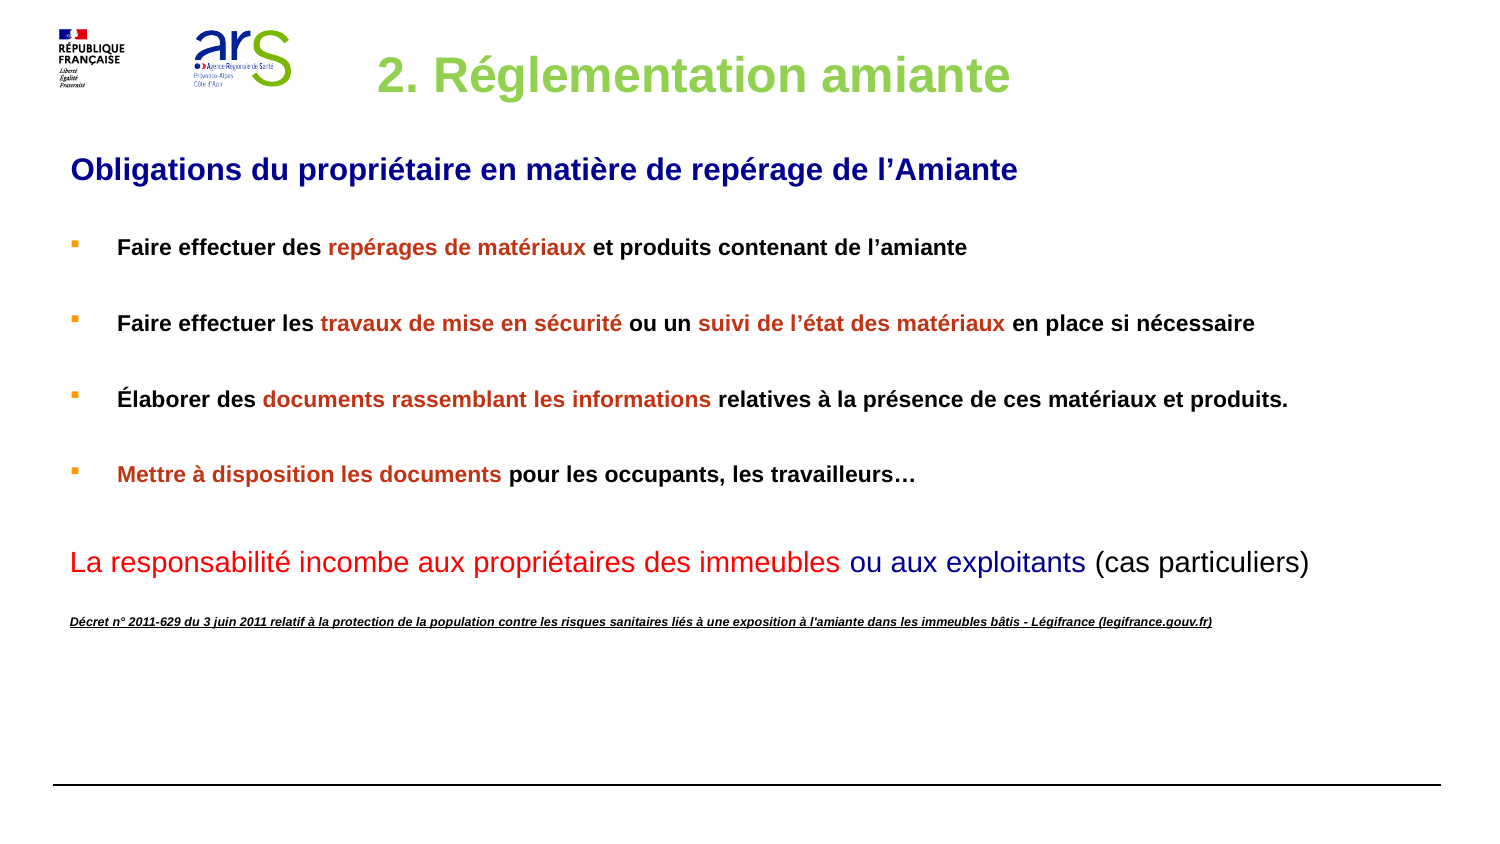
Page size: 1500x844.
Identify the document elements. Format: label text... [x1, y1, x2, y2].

picture [194, 30, 291, 88]
list Obligations du propriétaire en matière de repérage de l’Amiante [54, 148, 1437, 189]
list Faire effectuer des repérages de matériaux et produits contenant de l’amiante Faire effectuer les travaux de mise en sécurité ou un suivi de l’état des matériaux en place si nécessaire Élaborer des documents rassemblant les informations relatives à la présence de ces matériaux et produits. Mettre à disposition les documents pour les occupants, les travailleurs… La responsabilité incombe aux propriétaires des immeubles ou aux exploitants (cas particuliers) Décret n° 2011-629 du 3 juin 2011 relatif à la protection de la population contre les risques sanitaires liés à une exposition à l'amiante dans les immeubles bâtis - Légifrance (legifrance.gouv.fr) [54, 232, 1437, 729]
title 2. Réglementation amiante [360, 32, 1046, 121]
picture [47, 17, 136, 107]
